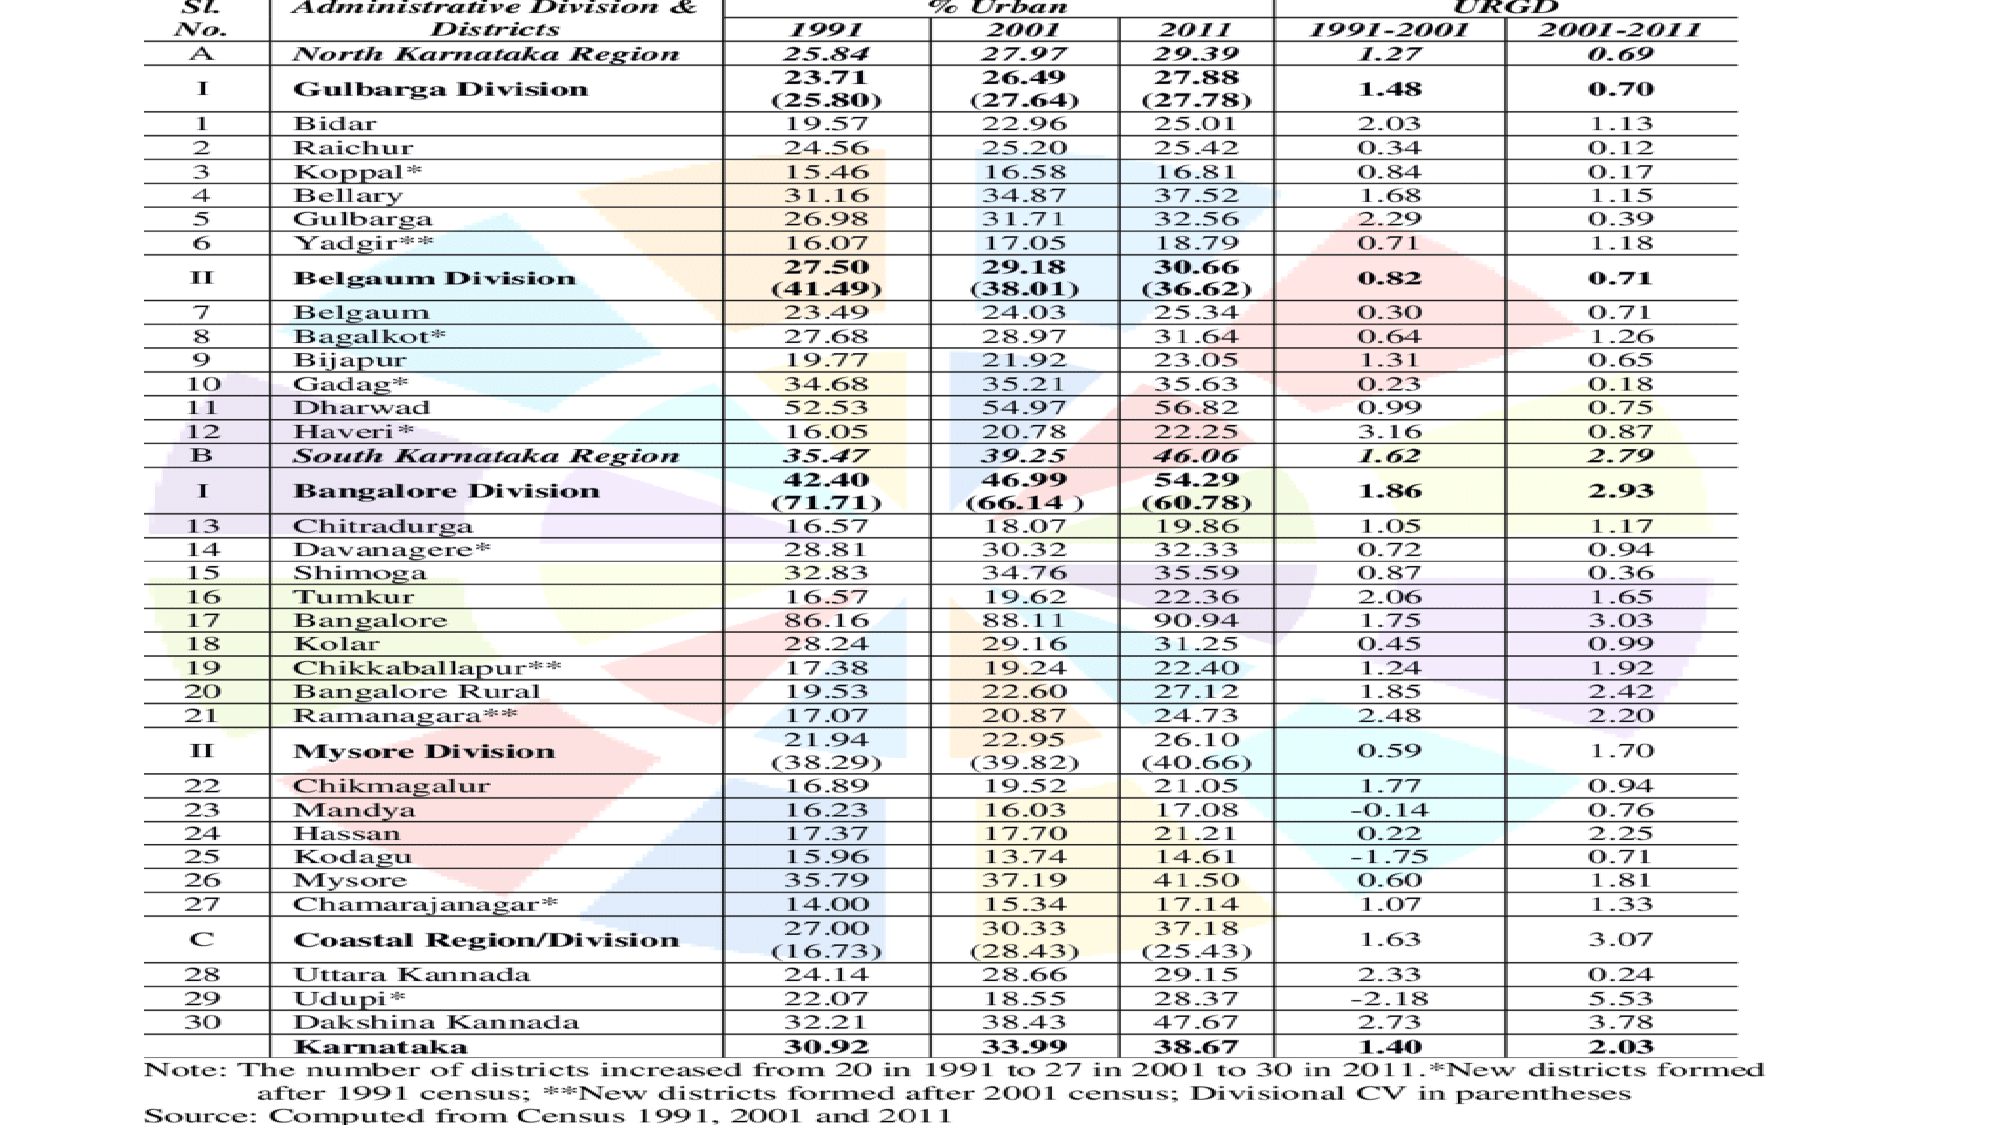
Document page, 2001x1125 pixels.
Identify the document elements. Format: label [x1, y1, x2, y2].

picture [144, 0, 1766, 1125]
